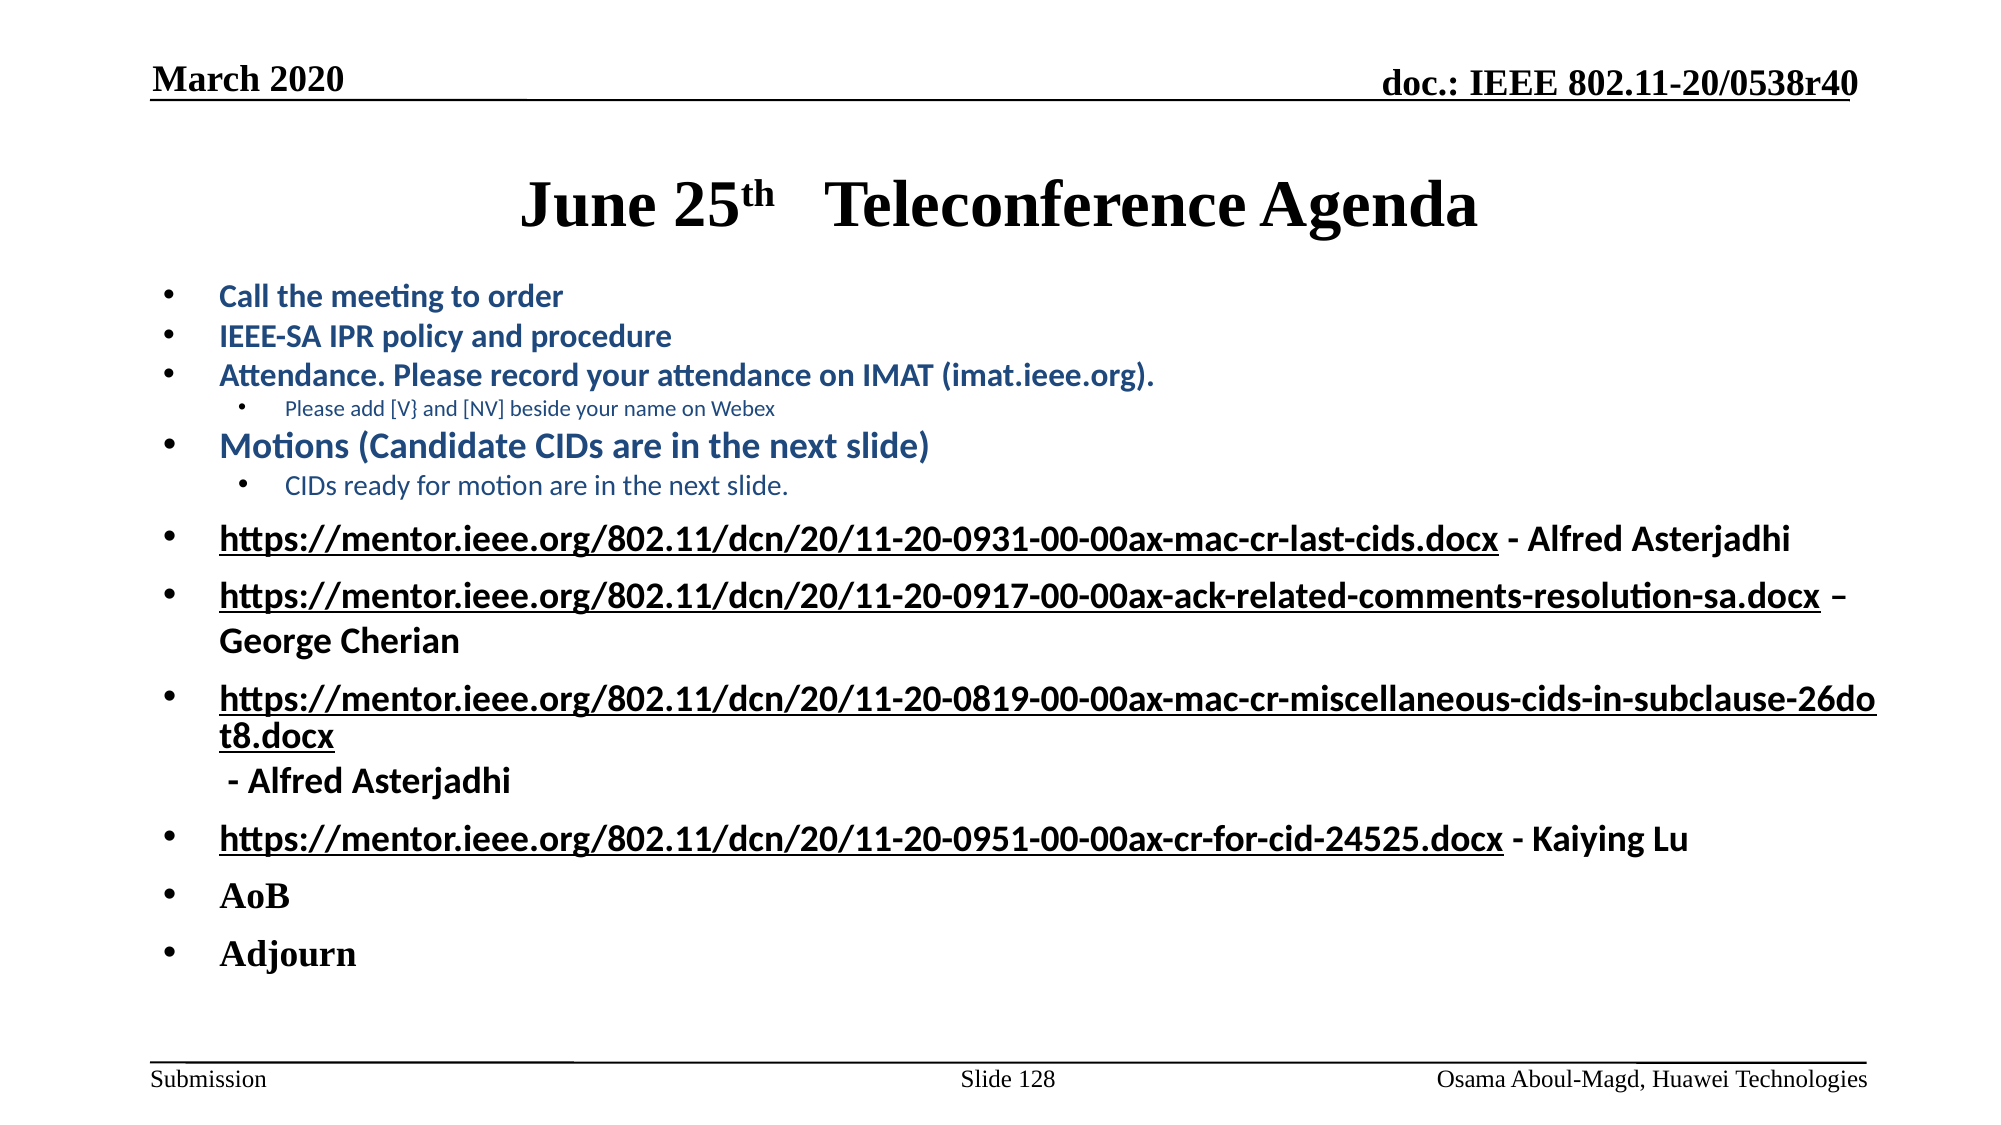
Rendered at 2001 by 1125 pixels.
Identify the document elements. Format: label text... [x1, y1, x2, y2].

list Call the meeting to order IEEE-SA IPR policy and procedure Attendance. Please record your attendance on IMAT (imat.ieee.org). Please add [V} and [NV] beside your name on Webex Motions (Candidate CIDs are in the next slide) CIDs ready for motion are in the next slide. https://mentor.ieee.org/802.11/dcn/20/11-20-0931-00-00ax-mac-cr-last-cids.docx - Alfred Asterjadhi https://mentor.ieee.org/802.11/dcn/20/11-20-0917-00-00ax-ack-related-comments-resolution-sa.docx – George Cherian https://mentor.ieee.org/802.11/dcn/20/11-20-0819-00-00ax-mac-cr-miscellaneous-cids-in-subclause-26dot8.docx - Alfred Asterjadhi https://mentor.ieee.org/802.11/dcn/20/11-20-0951-00-00ax-cr-for-cid-24525.docx - Kaiying Lu AoB Adjourn [147, 265, 1900, 1017]
slide_number Slide 128 [950, 1061, 1067, 1123]
footer Osama Aboul-Magd, Huawei Technologies [1171, 1061, 1869, 1093]
title June 25th Teleconference Agenda [149, 112, 1850, 265]
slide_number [152, 54, 563, 100]
